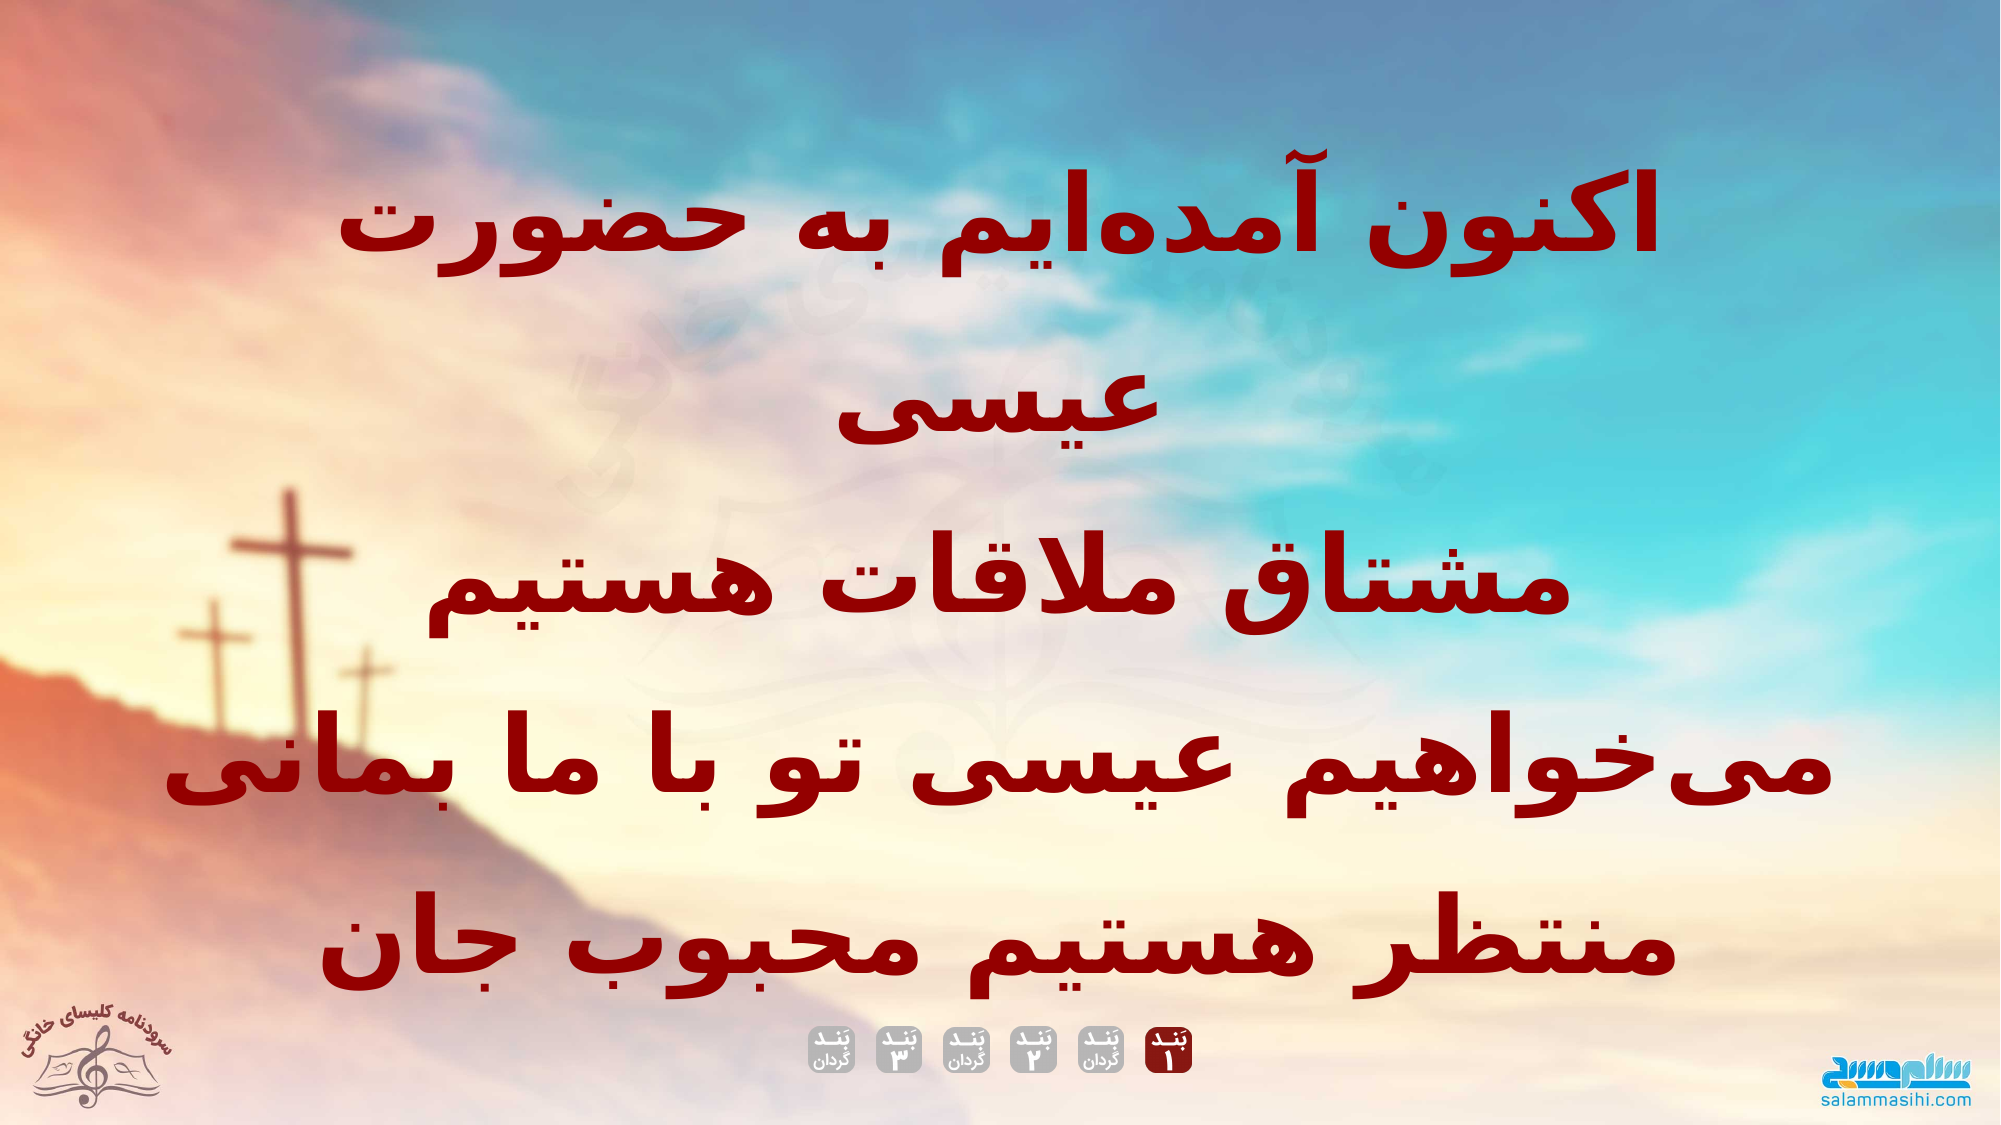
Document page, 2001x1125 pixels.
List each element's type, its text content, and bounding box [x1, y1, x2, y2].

title اکنون آمده‌ایم به حضورت عیسی مشتاق ملاقات هستیم می‌خواهیم عیسی تو با ما بمانی منتظر هستیم محبوب جان [137, 59, 1863, 1027]
picture [0, 0, 2001, 1125]
